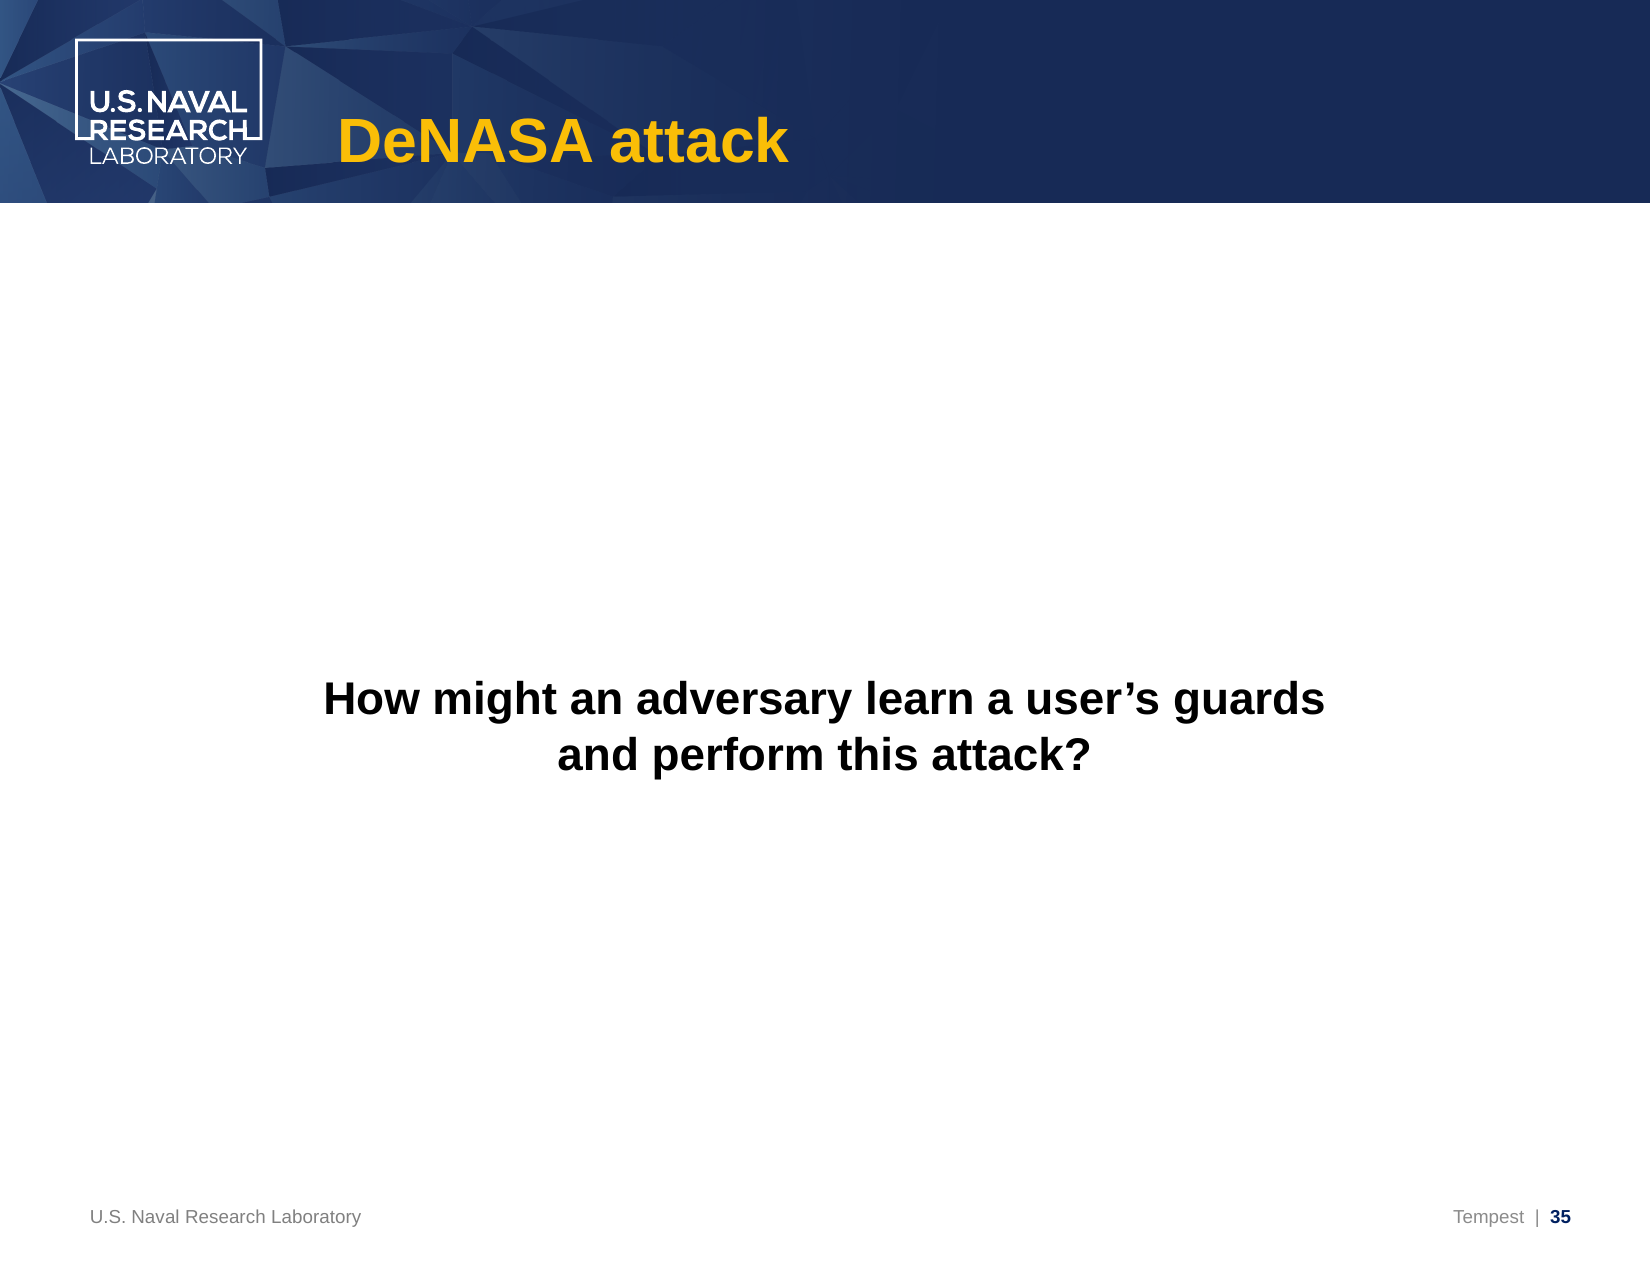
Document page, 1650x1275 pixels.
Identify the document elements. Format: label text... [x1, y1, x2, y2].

picture [0, 0, 1650, 203]
footer U.S. Naval Research Laboratory [75, 1181, 632, 1250]
slide_number Tempest | 35 [1200, 1181, 1572, 1250]
text_box How might an adversary learn a user’s guards and perform this attack? [308, 661, 1342, 787]
title DeNASA attack [337, 104, 1538, 180]
